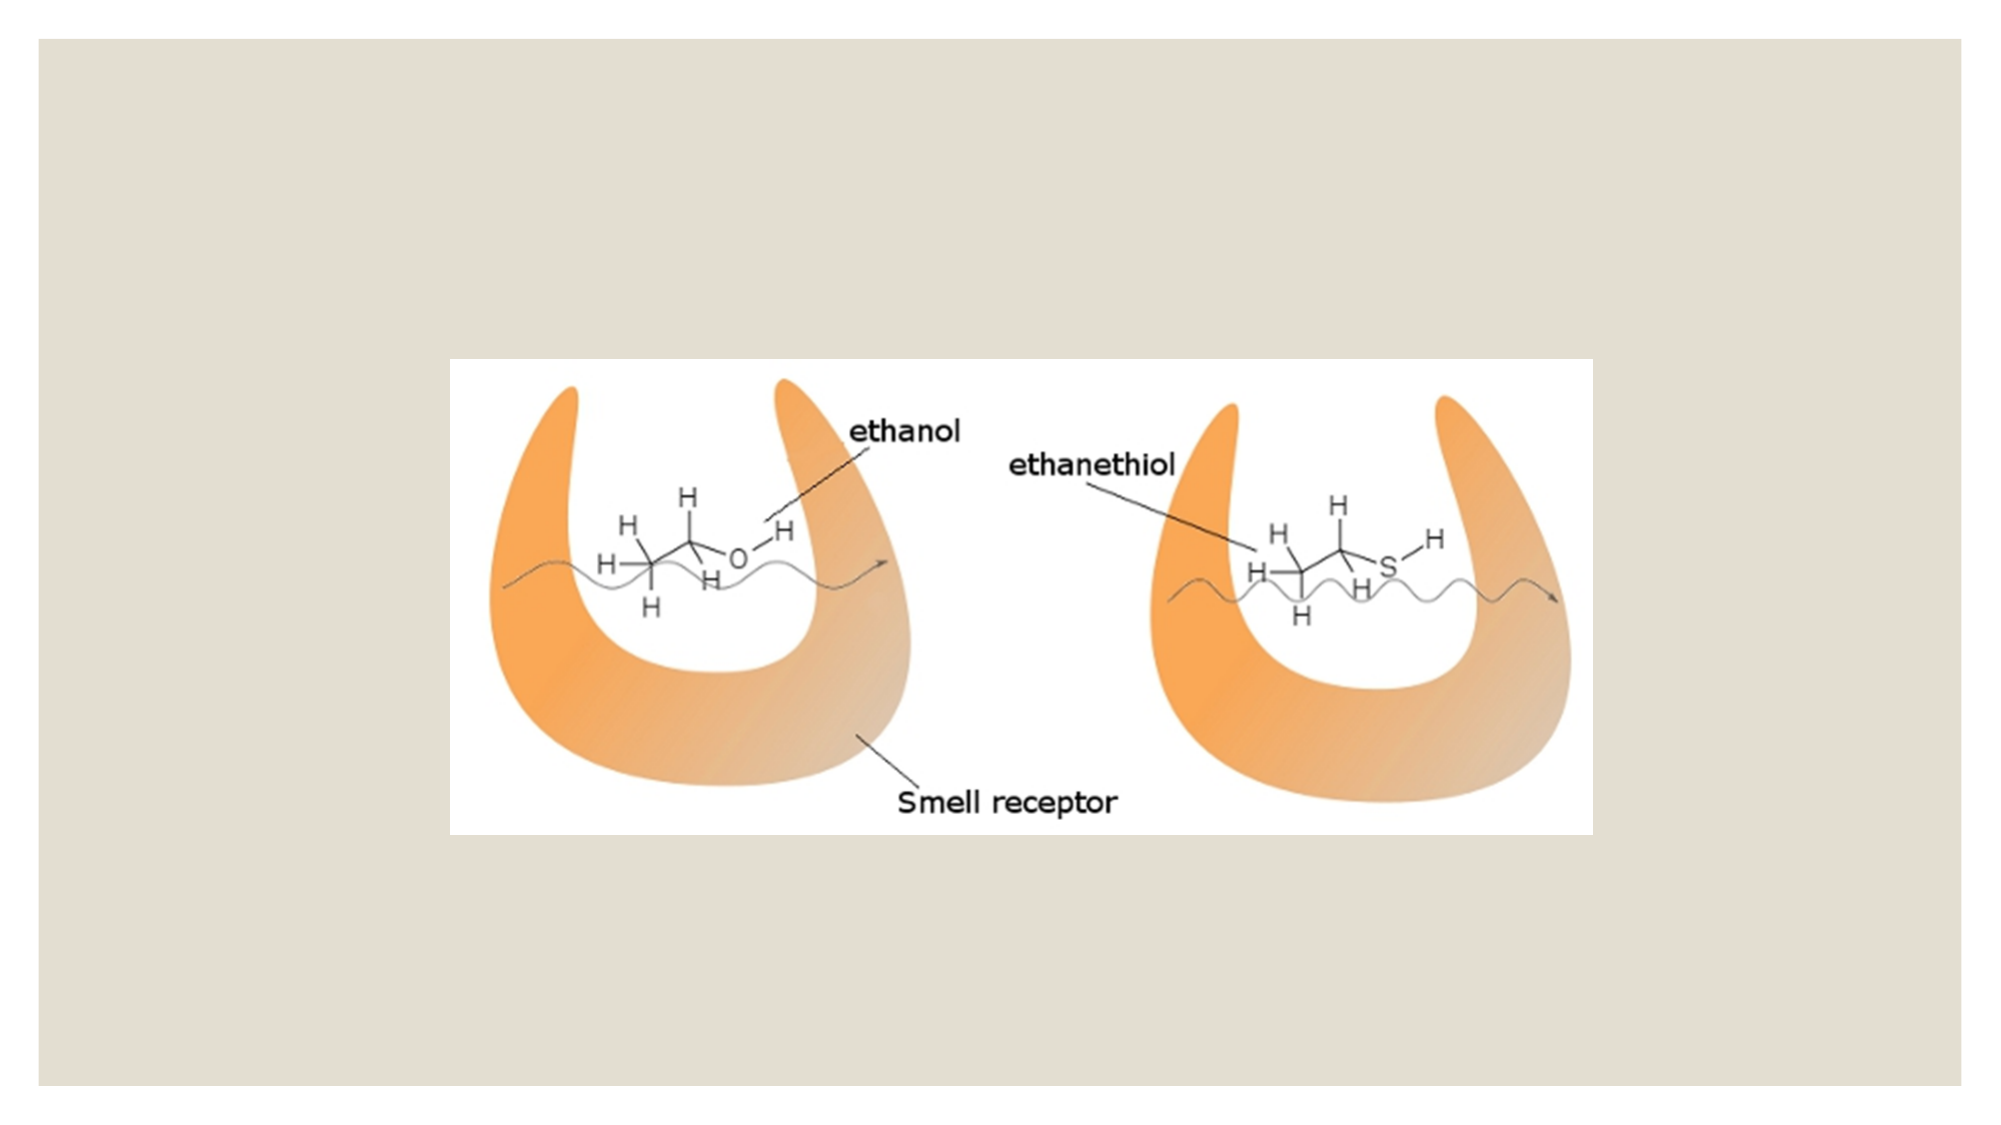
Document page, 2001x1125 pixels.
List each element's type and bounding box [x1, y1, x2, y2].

list [450, 359, 1593, 835]
